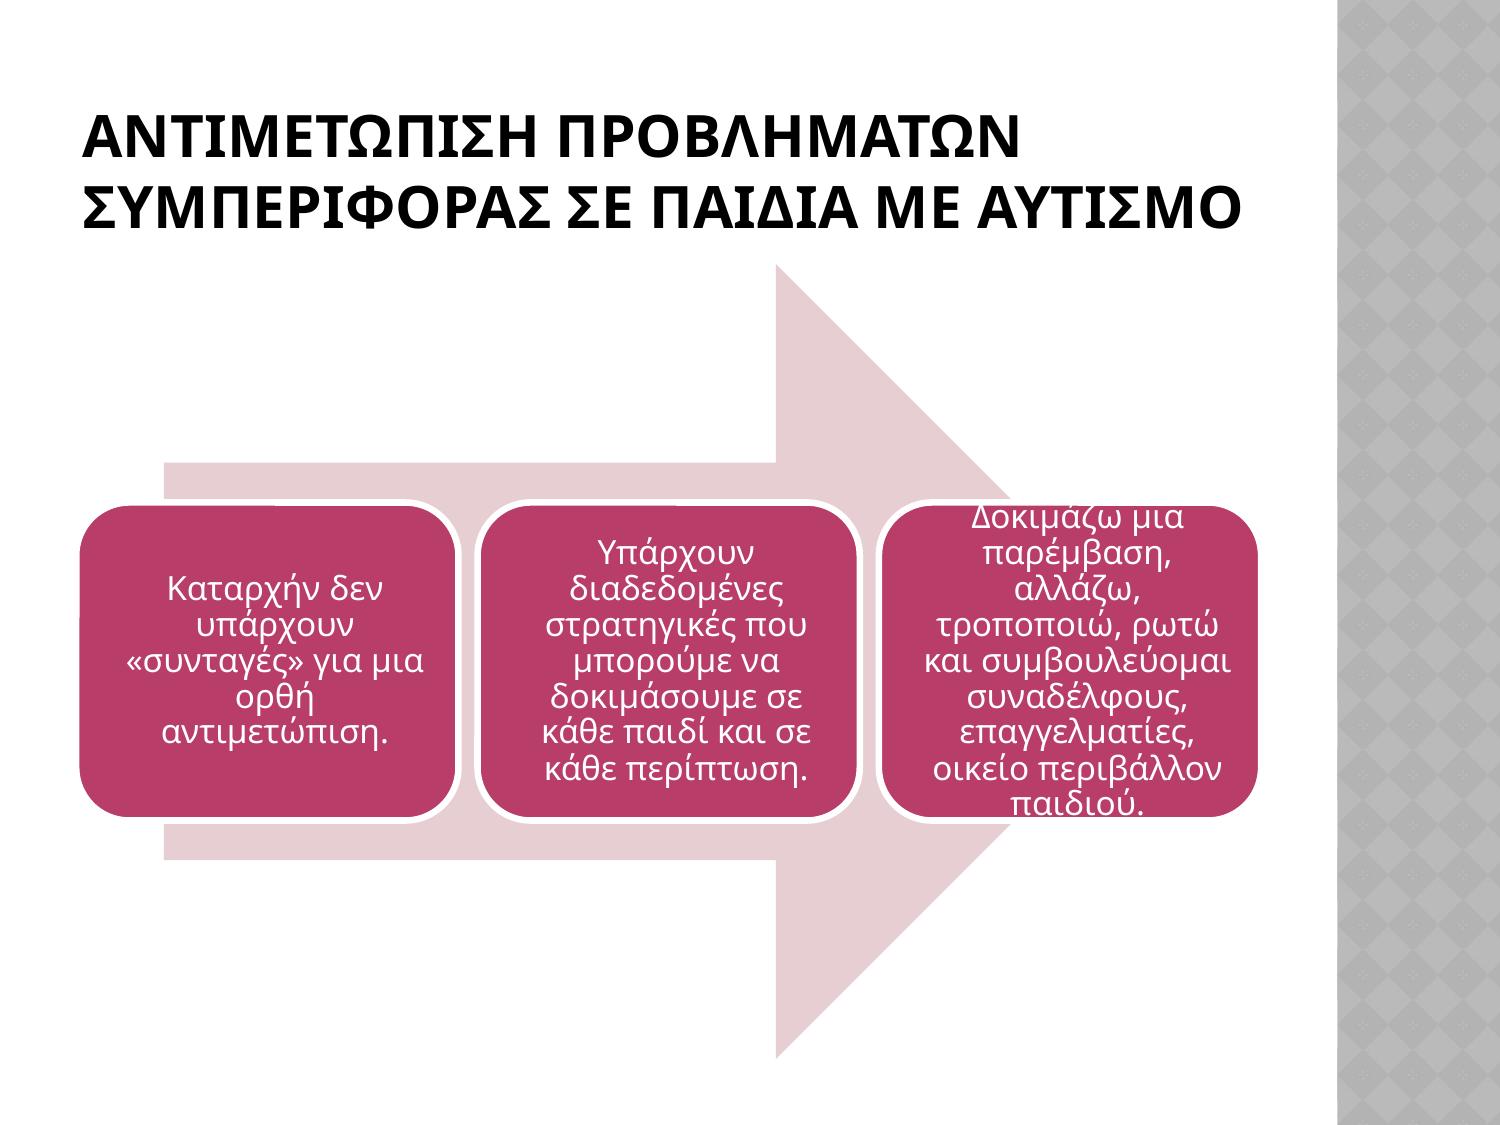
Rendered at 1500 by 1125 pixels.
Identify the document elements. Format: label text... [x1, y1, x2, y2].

title ΑΝΤΙΜΕΤΩΠΙΣΗ ΠΡΟΒΛΗΜΑΤΩΝ ΣΥΜΠΕΡΙΦΟΡΑΣ ΣΕ ΠΑΙΔΙΑ ΜΕ ΑΥΤΙΣΜΟ [75, 52, 1263, 240]
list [74, 263, 1263, 1060]
